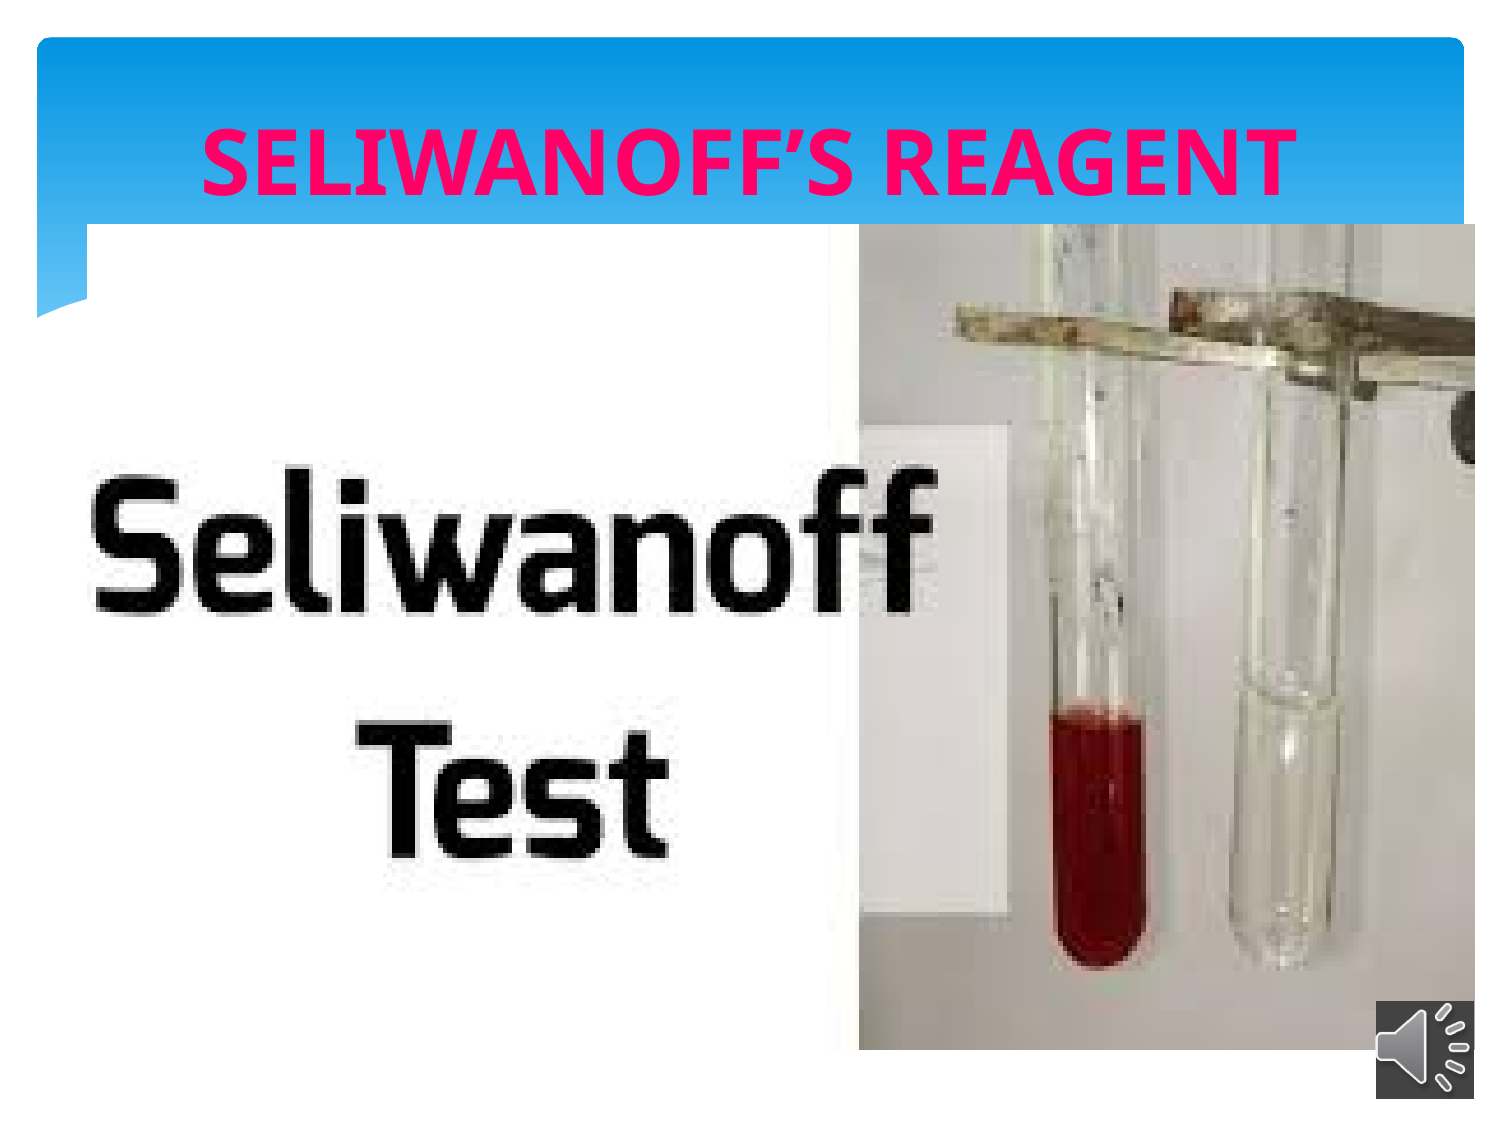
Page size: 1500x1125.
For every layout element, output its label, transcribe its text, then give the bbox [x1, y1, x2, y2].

title SELIWANOFF’S REAGENT [75, 55, 1425, 261]
picture [87, 224, 1476, 1051]
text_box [1374, 999, 1476, 1101]
